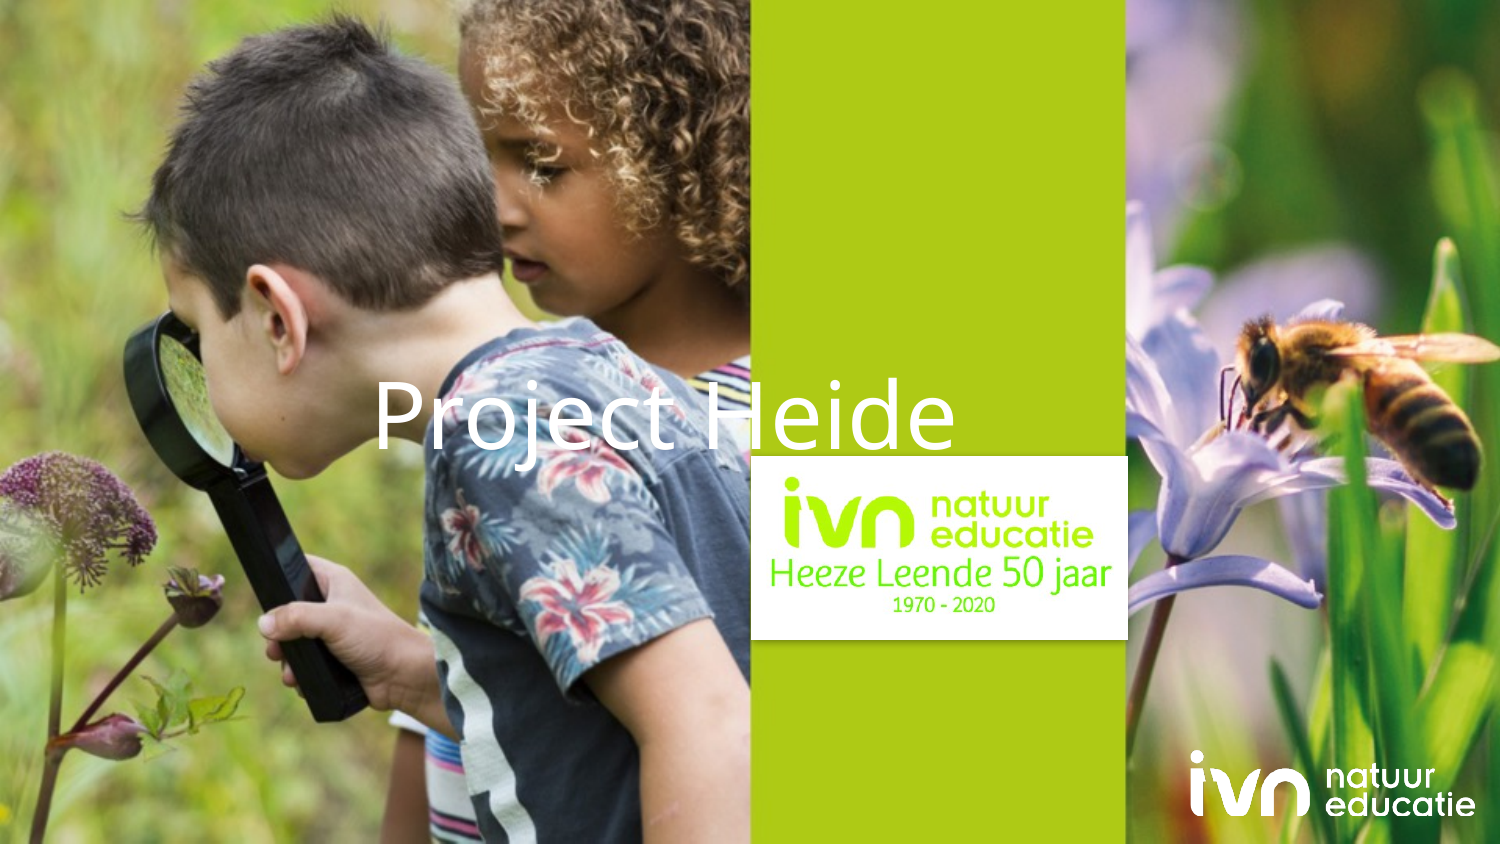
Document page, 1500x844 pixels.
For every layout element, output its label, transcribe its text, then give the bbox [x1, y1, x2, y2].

title Project Heide [370, 208, 1295, 466]
picture [0, 0, 1500, 844]
